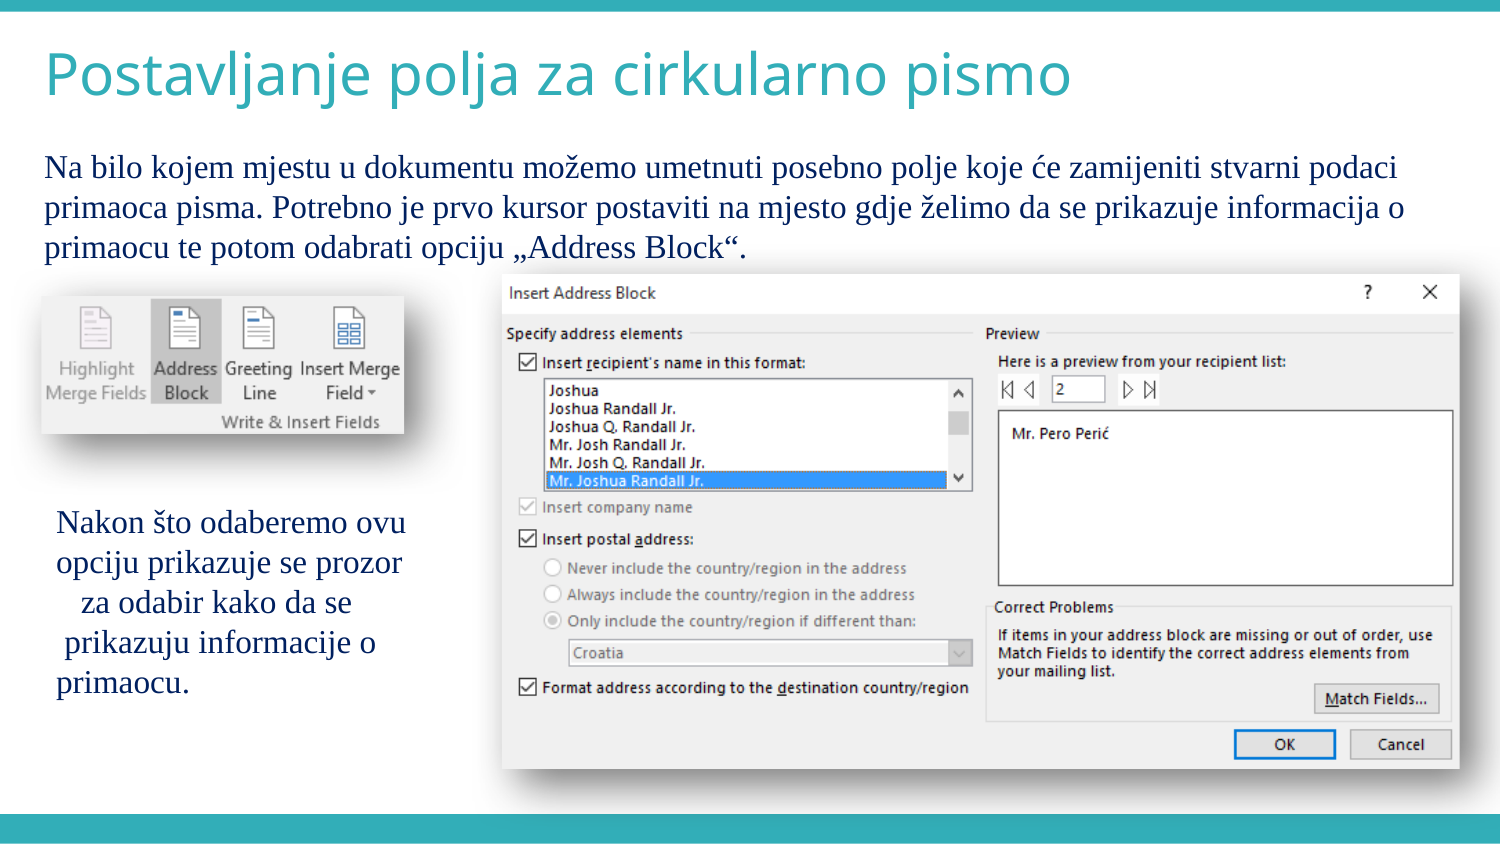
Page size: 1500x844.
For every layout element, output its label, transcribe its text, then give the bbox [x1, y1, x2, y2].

text_box Postavljanje polja za cirkularno pismo [29, 0, 1471, 115]
text_box Na bilo kojem mjestu u dokumentu možemo umetnuti posebno polje koje će zamijeniti stvarni podaci primaoca pisma. Potrebno je prvo kursor postaviti na mjesto gdje želimo da se prikazuje informacija o primaocu te potom odabrati opciju „Address Block“. [29, 138, 1471, 273]
picture [501, 274, 1460, 770]
text_box Nakon što odaberemo ovu opciju prikazuje se prozor za odabir kako da se prikazuju informacije o primaocu. [41, 492, 443, 708]
picture [41, 296, 405, 435]
